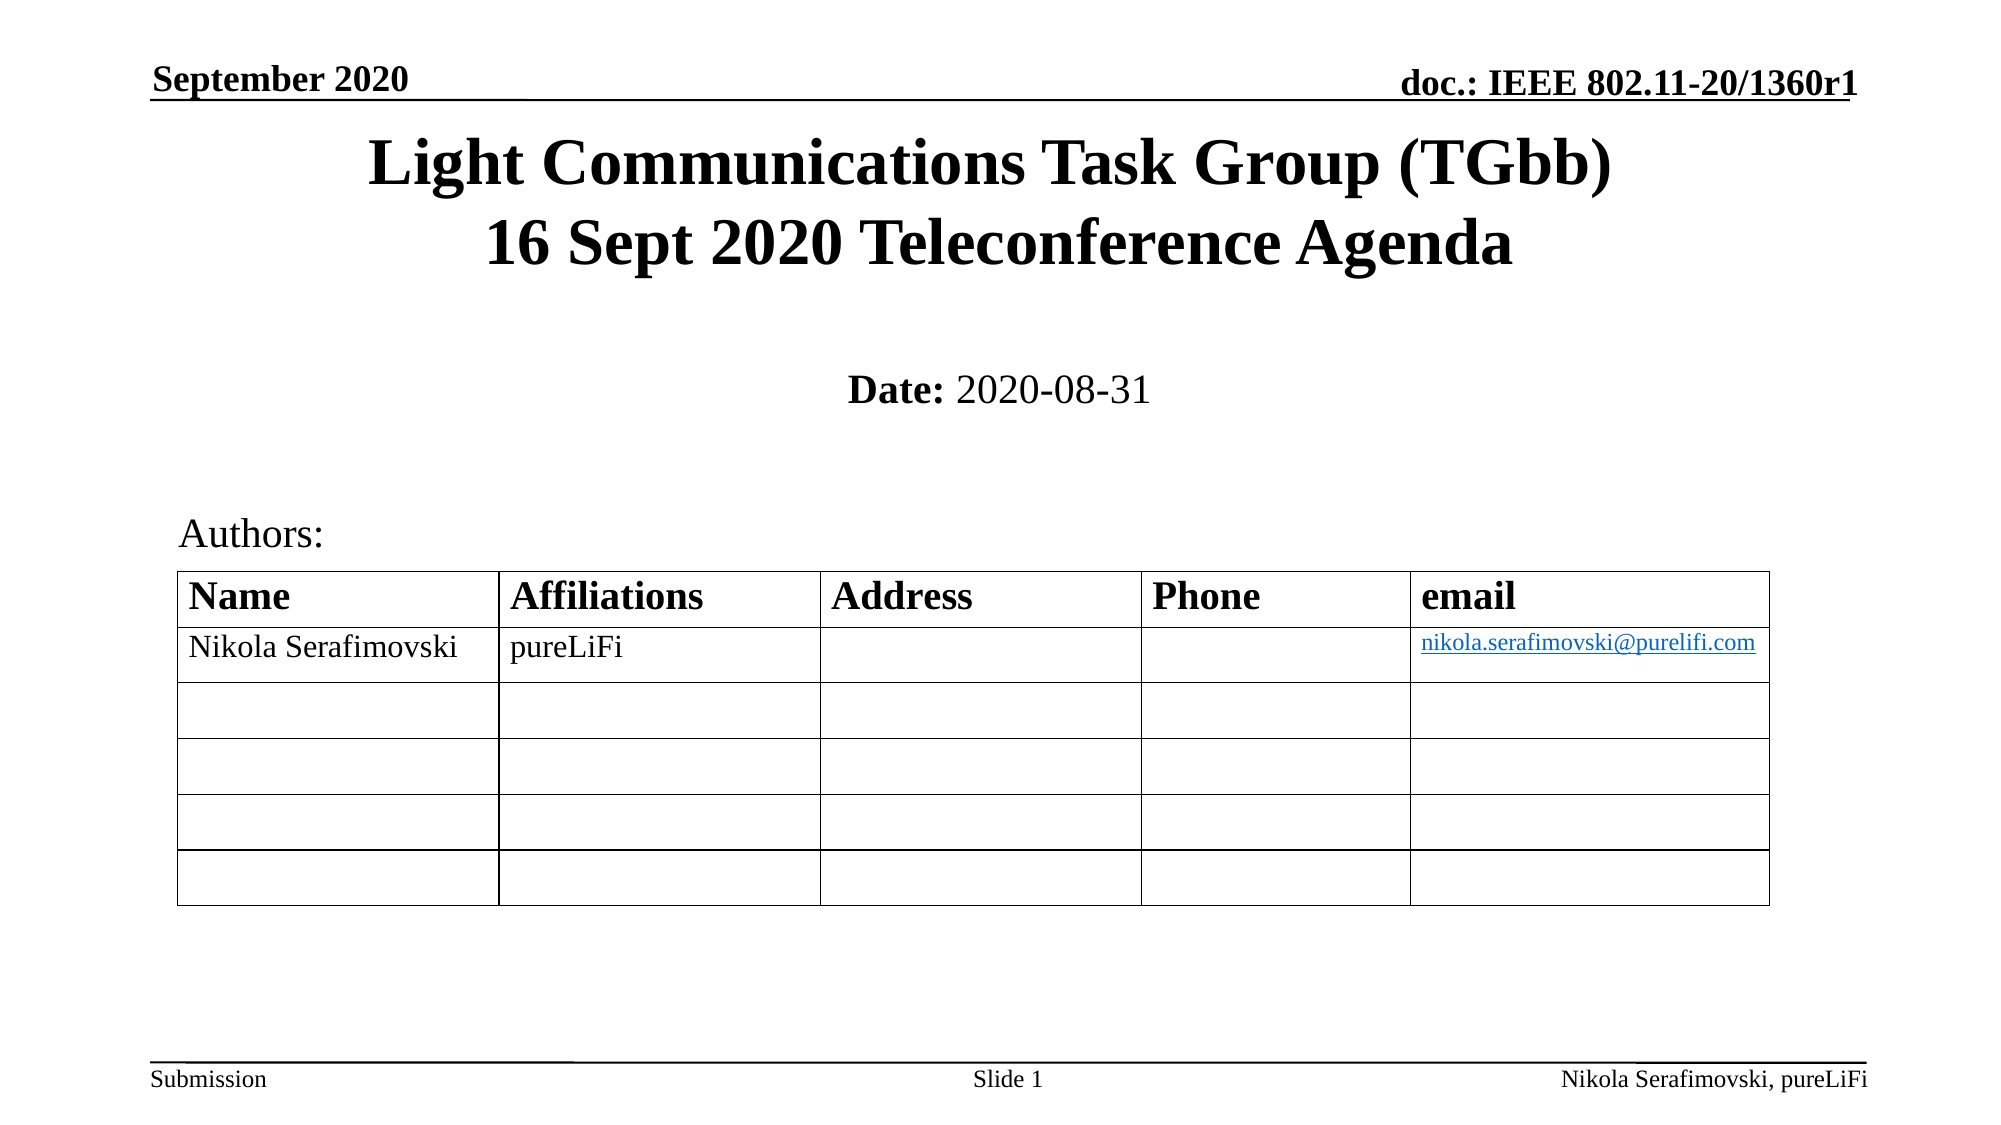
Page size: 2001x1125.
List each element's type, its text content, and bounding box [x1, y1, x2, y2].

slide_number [152, 54, 563, 100]
footer Nikola Serafimovski, pureLiFi [1171, 1061, 1869, 1093]
title Light Communications Task Group (TGbb) 16 Sept 2020 Teleconference Agenda [149, 76, 1851, 319]
subtitle Date: 2020-08-31 [299, 354, 1701, 433]
slide_number Slide 1 [950, 1061, 1067, 1123]
text_box Authors: [162, 498, 401, 561]
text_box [162, 570, 1830, 977]
